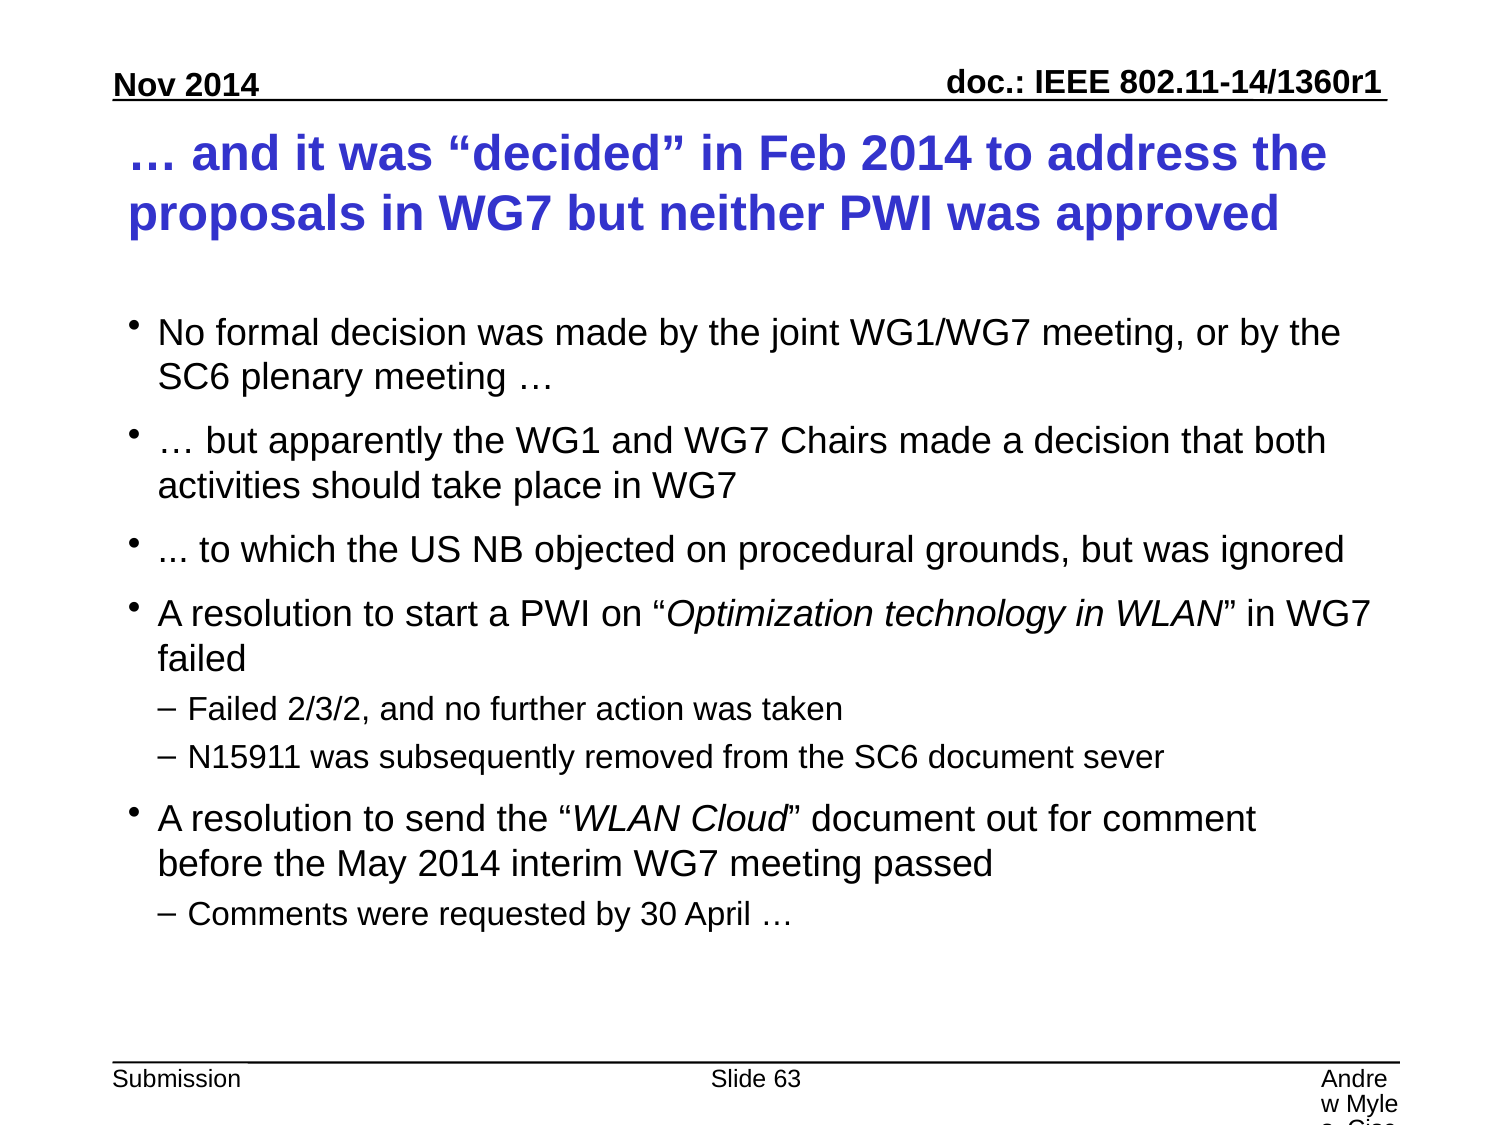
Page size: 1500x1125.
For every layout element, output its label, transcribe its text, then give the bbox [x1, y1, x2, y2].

list No formal decision was made by the joint WG1/WG7 meeting, or by the SC6 plenary meeting … … but apparently the WG1 and WG7 Chairs made a decision that both activities should take place in WG7 ... to which the US NB objected on procedural grounds, but was ignored A resolution to start a PWI on “Optimization technology in WLAN” in WG7 failed Failed 2/3/2, and no further action was taken N15911 was subsequently removed from the SC6 document sever A resolution to send the “WLAN Cloud” document out for comment before the May 2014 interim WG7 meeting passed Comments were requested by 30 April … [112, 299, 1388, 975]
slide_number Slide 63 [709, 1061, 803, 1093]
title … and it was “decided” in Feb 2014 to address the proposals in WG7 but neither PWI was approved [112, 112, 1388, 288]
footer Andrew Myles, Cisco [1320, 1061, 1402, 1093]
